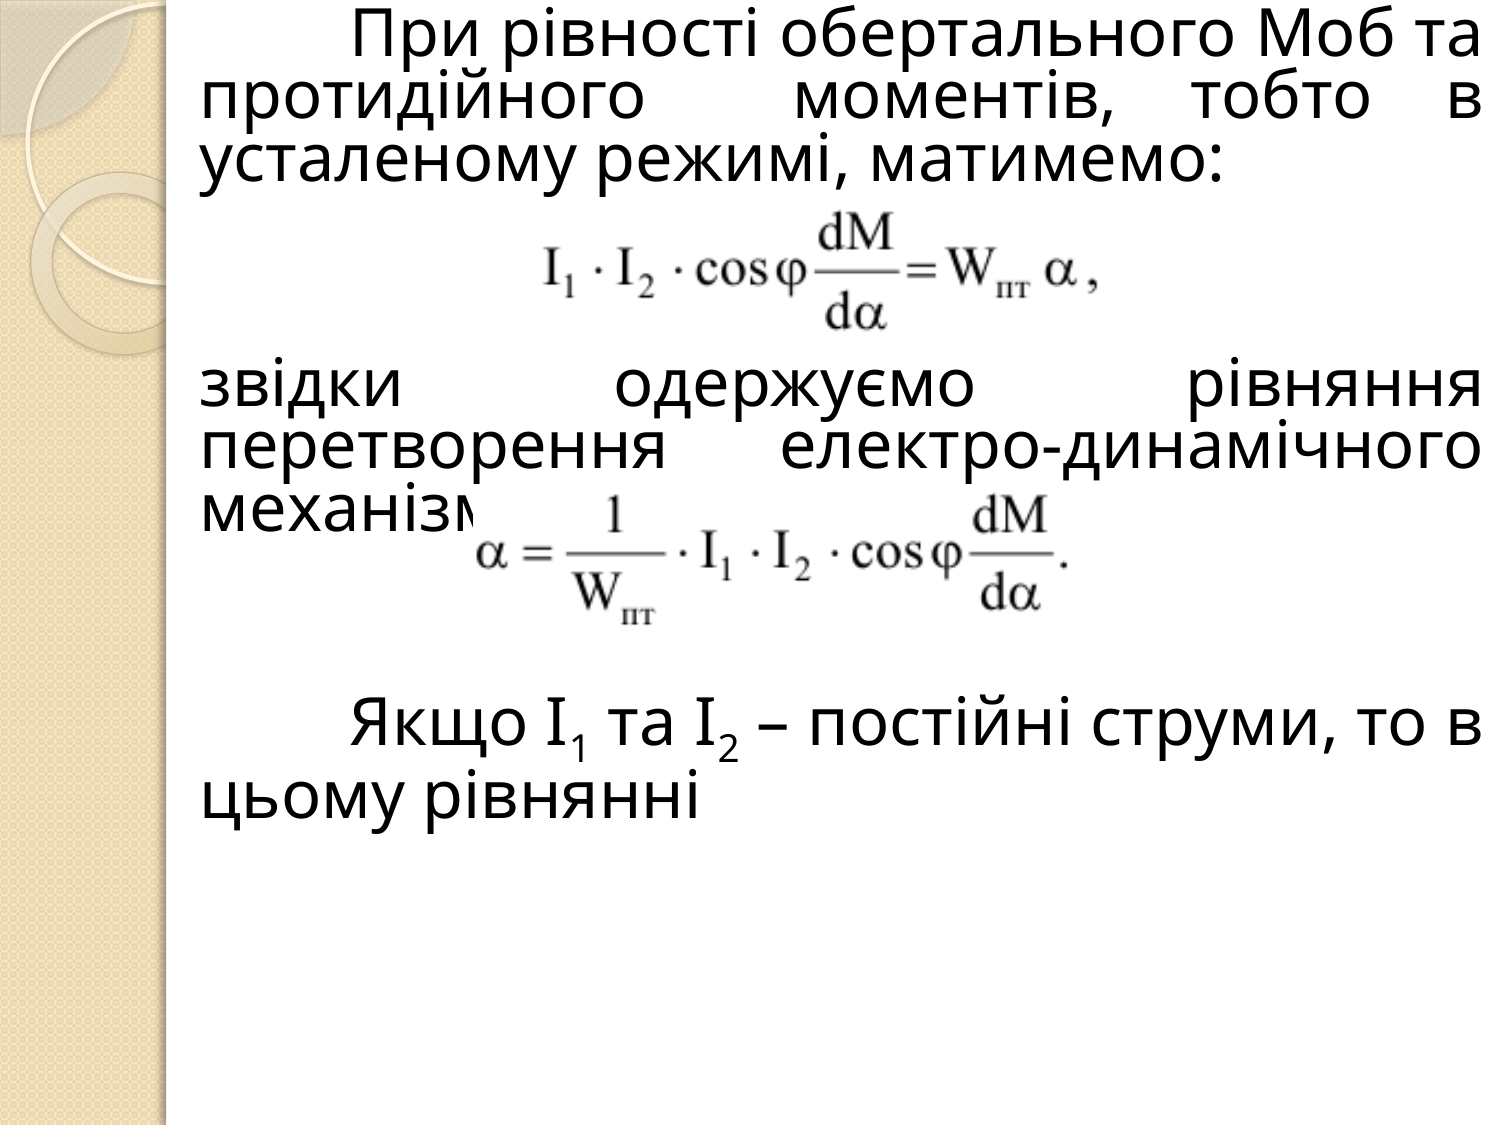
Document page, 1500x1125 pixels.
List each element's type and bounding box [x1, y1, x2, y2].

picture [537, 207, 1104, 339]
picture [473, 491, 1074, 634]
